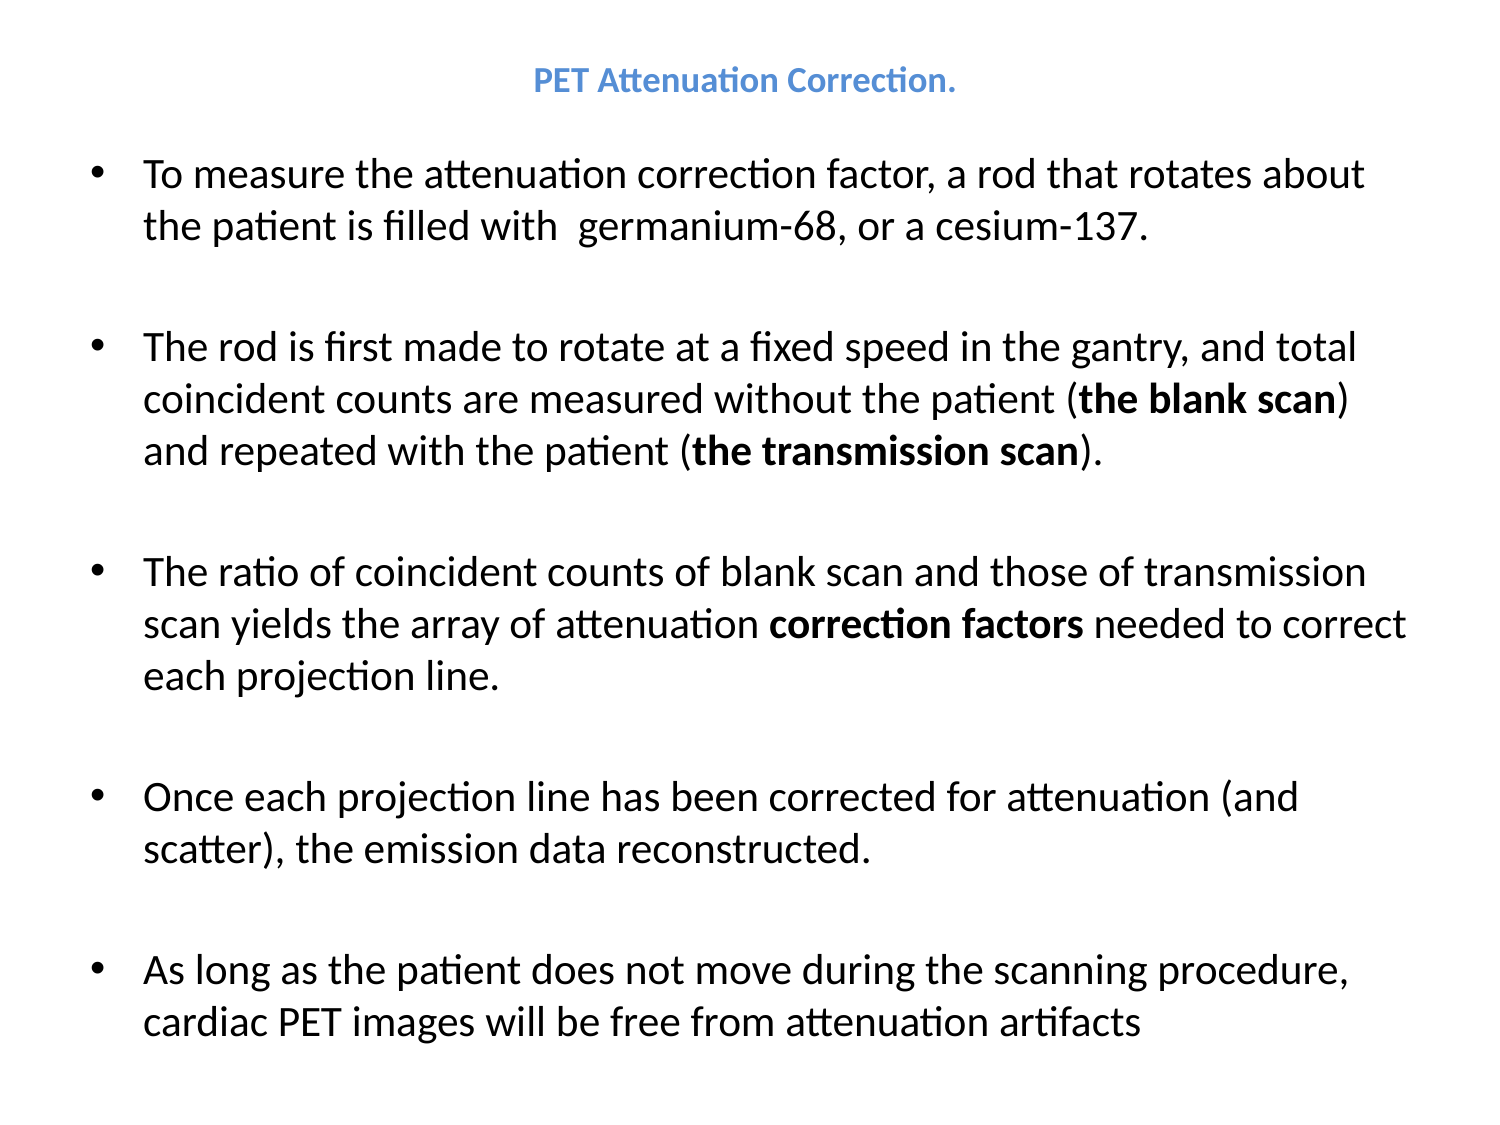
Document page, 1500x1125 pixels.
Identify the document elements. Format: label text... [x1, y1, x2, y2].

title PET Attenuation Correction. [70, 46, 1421, 152]
list To measure the attenuation correction factor, a rod that rotates about the patient is filled with germanium-68, or a cesium-137. The rod is first made to rotate at a fixed speed in the gantry, and total coincident counts are measured without the patient (the blank scan) and repeated with the patient (the transmission scan). The ratio of coincident counts of blank scan and those of transmission scan yields the array of attenuation correction factors needed to correct each projection line. Once each projection line has been corrected for attenuation (and scatter), the emission data reconstructed. As long as the patient does not move during the scanning procedure, cardiac PET images will be free from attenuation artifacts [75, 137, 1425, 1075]
